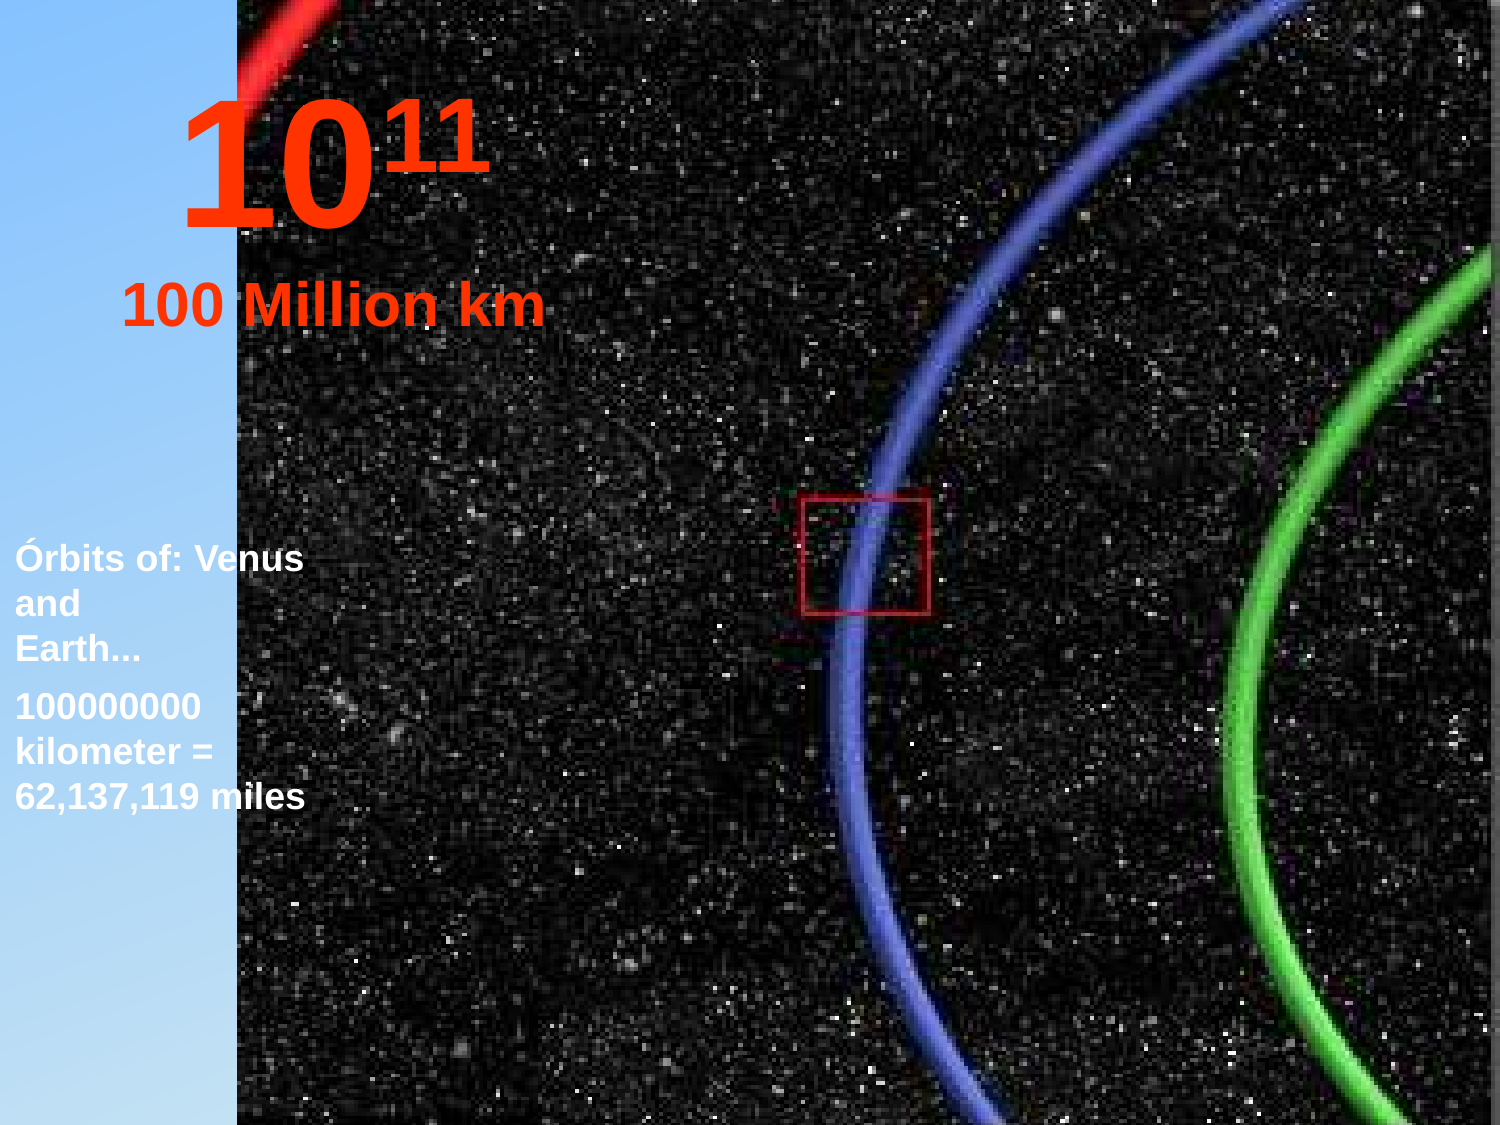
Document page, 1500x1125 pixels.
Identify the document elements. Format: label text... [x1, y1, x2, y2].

picture [237, 0, 1500, 1125]
text_box 1011 100 Million km [106, 36, 232, 417]
text_box Órbits of: Venus and Earth... 100000000 kilometer = 62,137,119 miles [0, 527, 232, 825]
